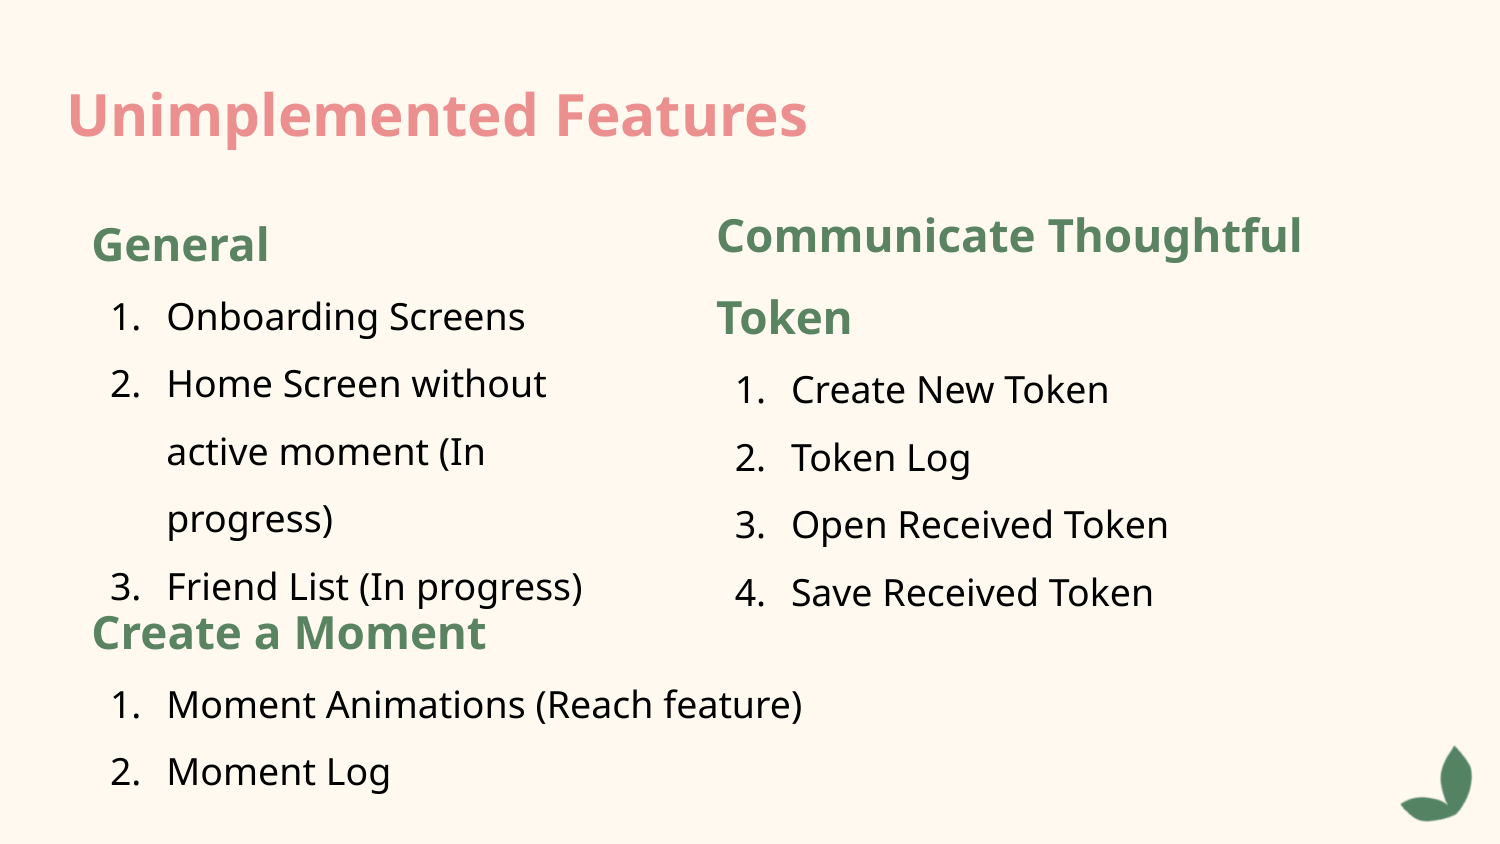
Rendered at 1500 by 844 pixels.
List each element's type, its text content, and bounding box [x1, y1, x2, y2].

text_box General Onboarding Screens Home Screen without active moment (In progress) Friend List (In progress) [76, 172, 663, 560]
text_box Create a Moment Moment Animations (Reach feature) Moment Log [76, 560, 834, 809]
picture [1381, 732, 1499, 843]
text_box Communicate Thoughtful Token Create New Token Token Log Open Received Token Save Received Token [700, 164, 1458, 629]
text_box Unimplemented Features [51, 63, 1255, 164]
